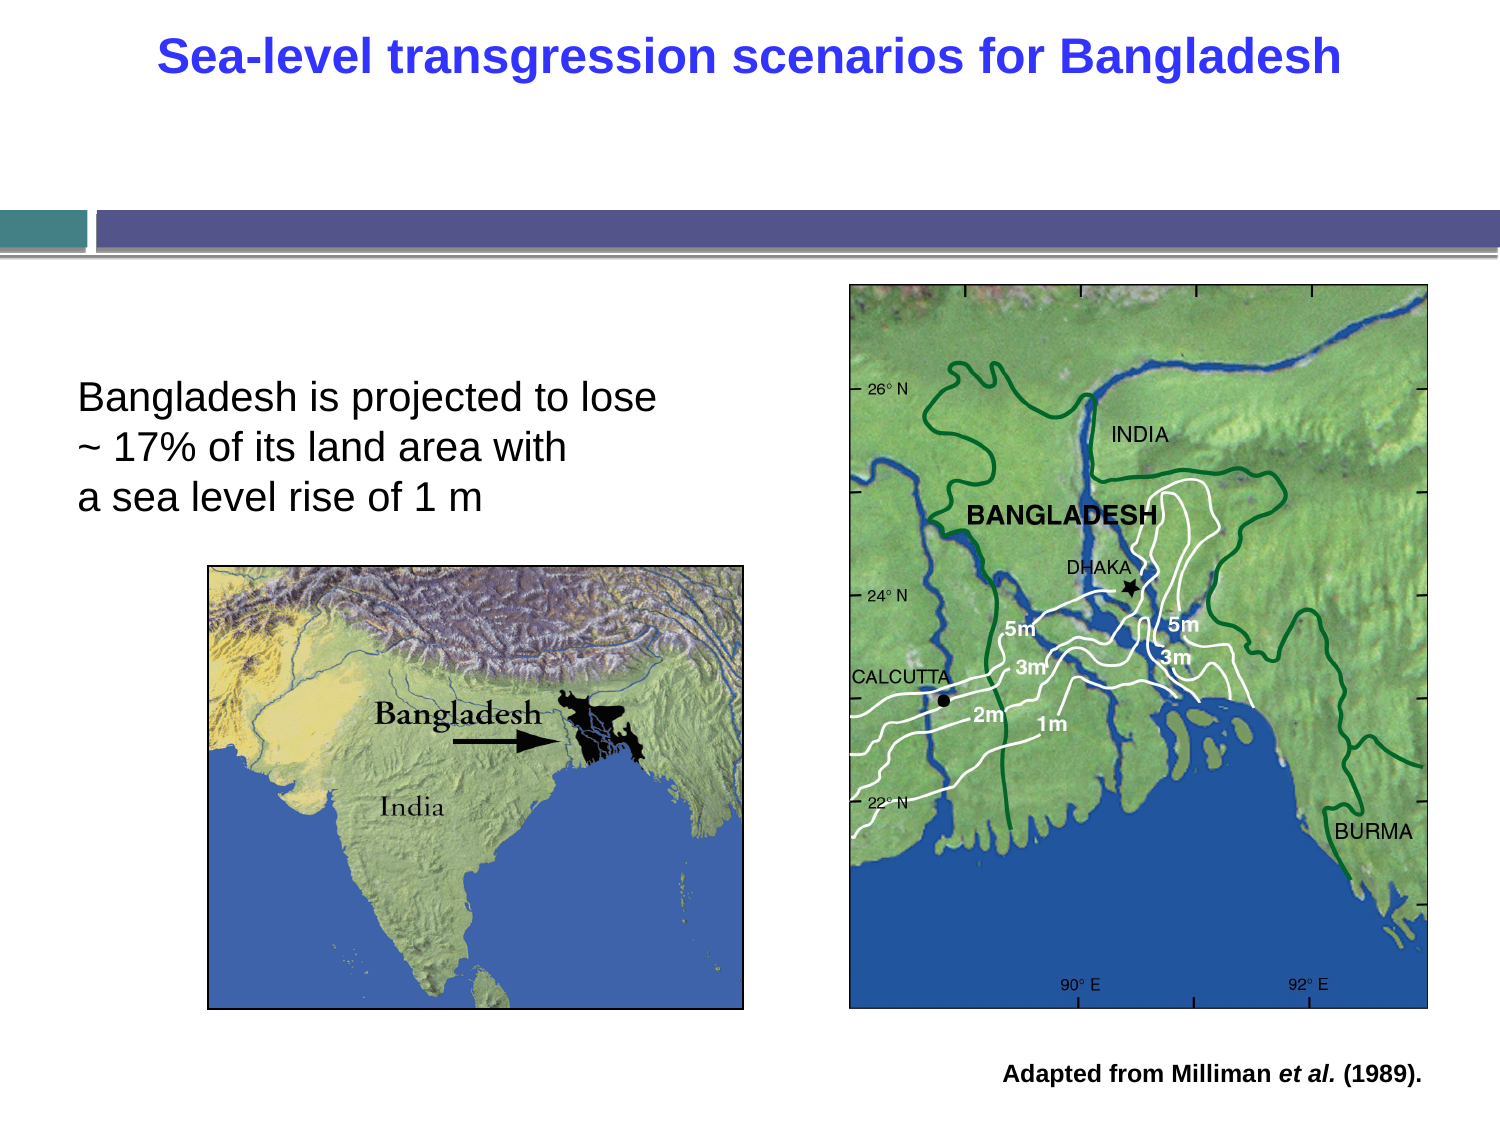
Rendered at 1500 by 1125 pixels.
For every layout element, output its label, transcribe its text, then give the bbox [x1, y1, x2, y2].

picture [849, 284, 1429, 1009]
text_box Sea-level transgression scenarios for Bangladesh [0, 15, 1500, 91]
picture [208, 566, 742, 1009]
text_box Adapted from Milliman et al. (1989). [987, 1049, 1437, 1096]
text_box Bangladesh is projected to lose ~ 17% of its land area with a sea level rise of 1 m [62, 362, 742, 567]
